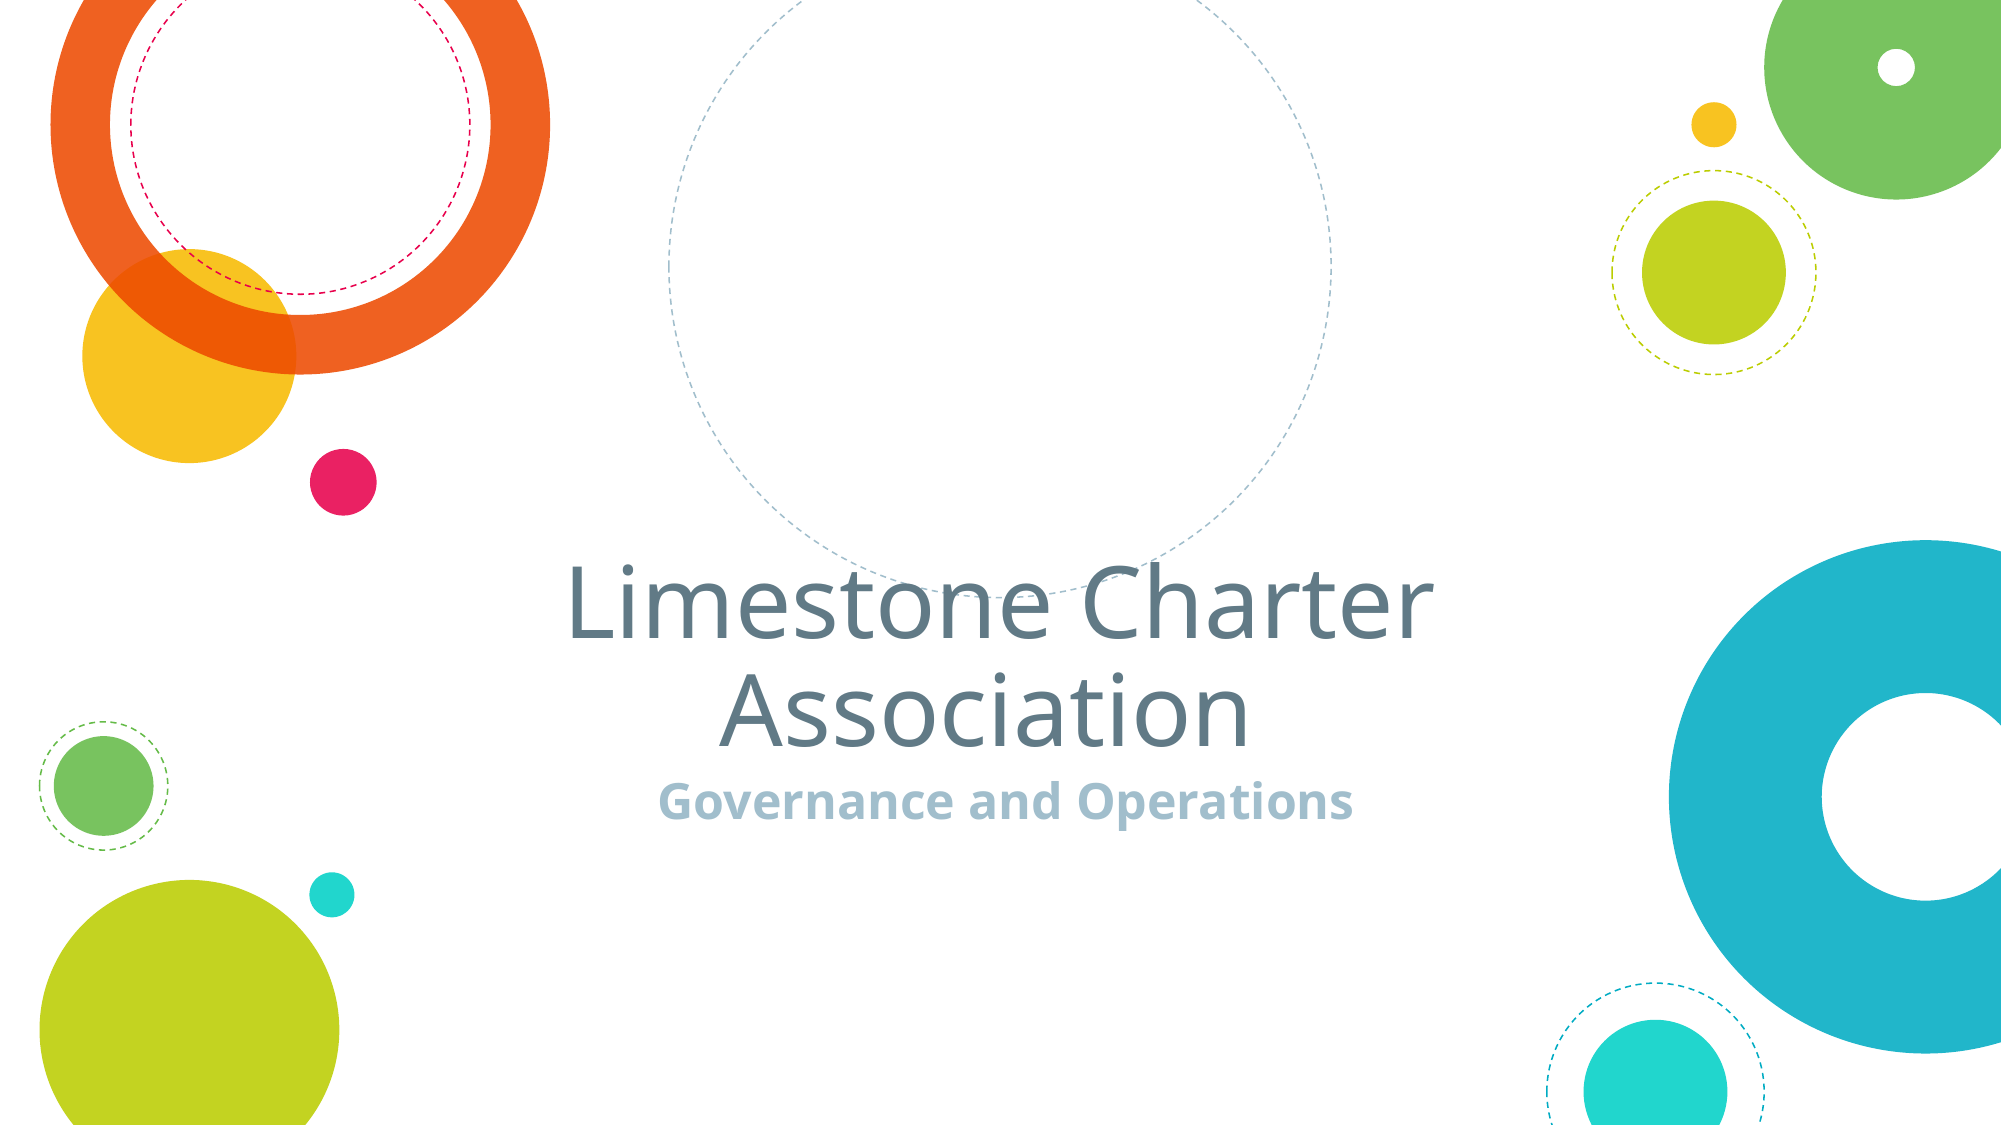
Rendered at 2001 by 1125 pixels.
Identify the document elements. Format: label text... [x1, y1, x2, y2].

title Limestone Charter Association [387, 529, 1612, 754]
subtitle Governance and Operations [387, 754, 1612, 927]
